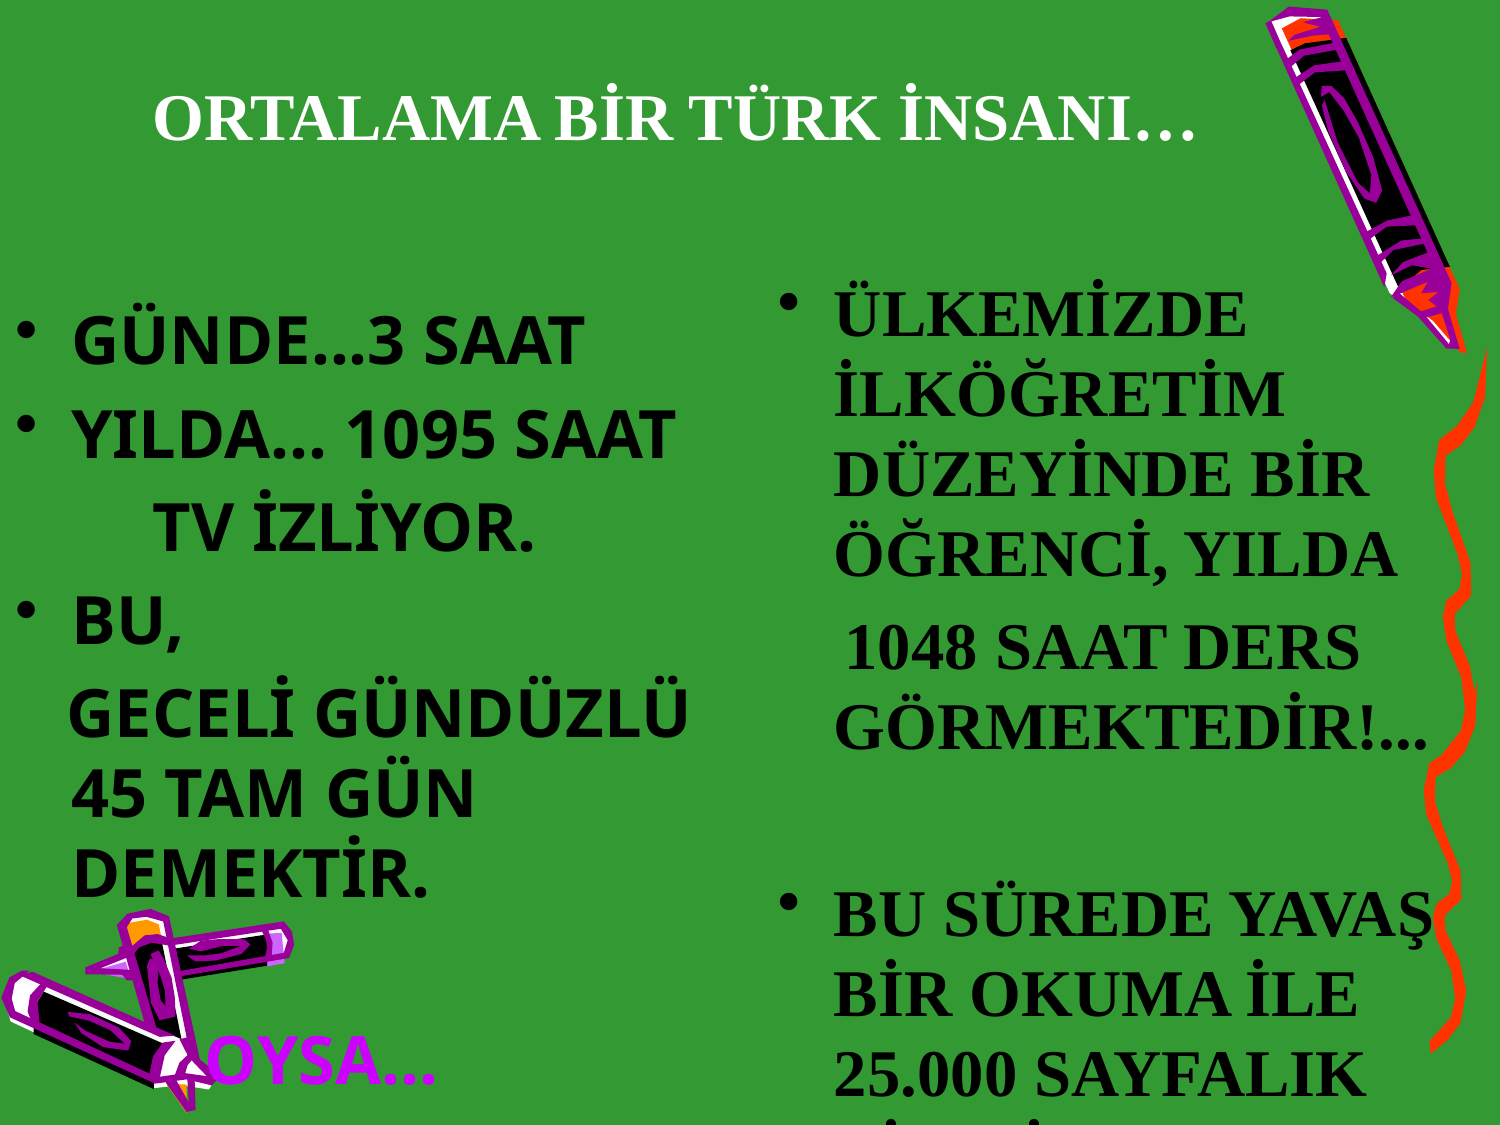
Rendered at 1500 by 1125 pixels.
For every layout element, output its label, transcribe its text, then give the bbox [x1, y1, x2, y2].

list GÜNDE...3 SAAT YILDA… 1095 SAAT TV İZLİYOR. BU, GECELİ GÜNDÜZLÜ 45 TAM GÜN DEMEKTİR. OYSA… [0, 290, 738, 1125]
title ORTALAMA BİR TÜRK İNSANI… [112, 24, 1240, 162]
list ÜLKEMİZDE İLKÖĞRETİM DÜZEYİNDE BİR ÖĞRENCİ, YILDA 1048 SAAT DERS GÖRMEKTEDİR!... BU SÜREDE YAVAŞ BİR OKUMA İLE 25.000 SAYFALIK BİR KİTAP BİTİRİLEBİLİR!... [762, 262, 1500, 1125]
